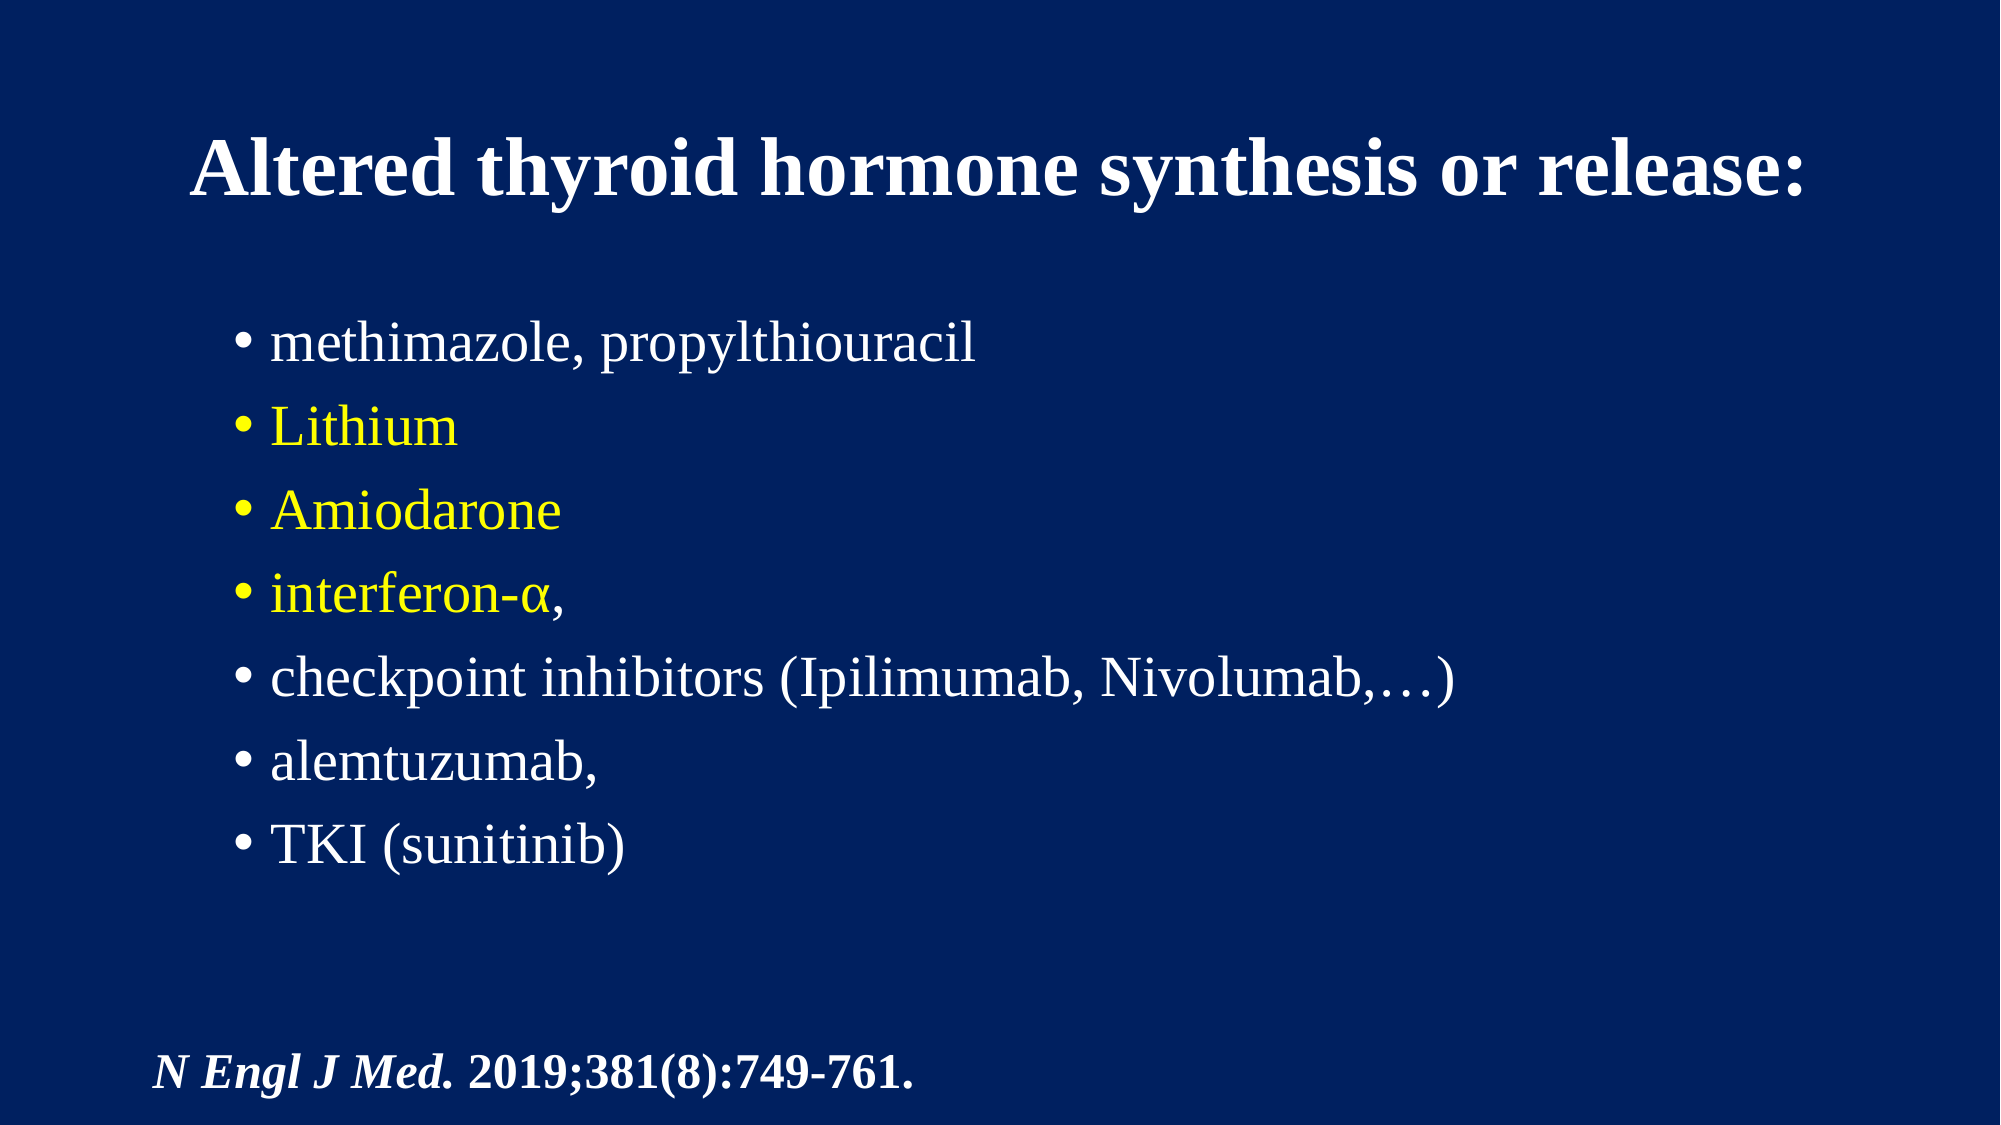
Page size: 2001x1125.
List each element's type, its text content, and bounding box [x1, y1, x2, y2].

list methimazole, propylthiouracil Lithium Amiodarone interferon-α, checkpoint inhibitors (Ipilimumab, Nivolumab,…) alemtuzumab, TKI (sunitinib) [137, 304, 1863, 1001]
list N Engl J Med. 2019;381(8):749-761. [137, 1001, 1863, 1107]
title Altered thyroid hormone synthesis or release: [137, 59, 1863, 278]
